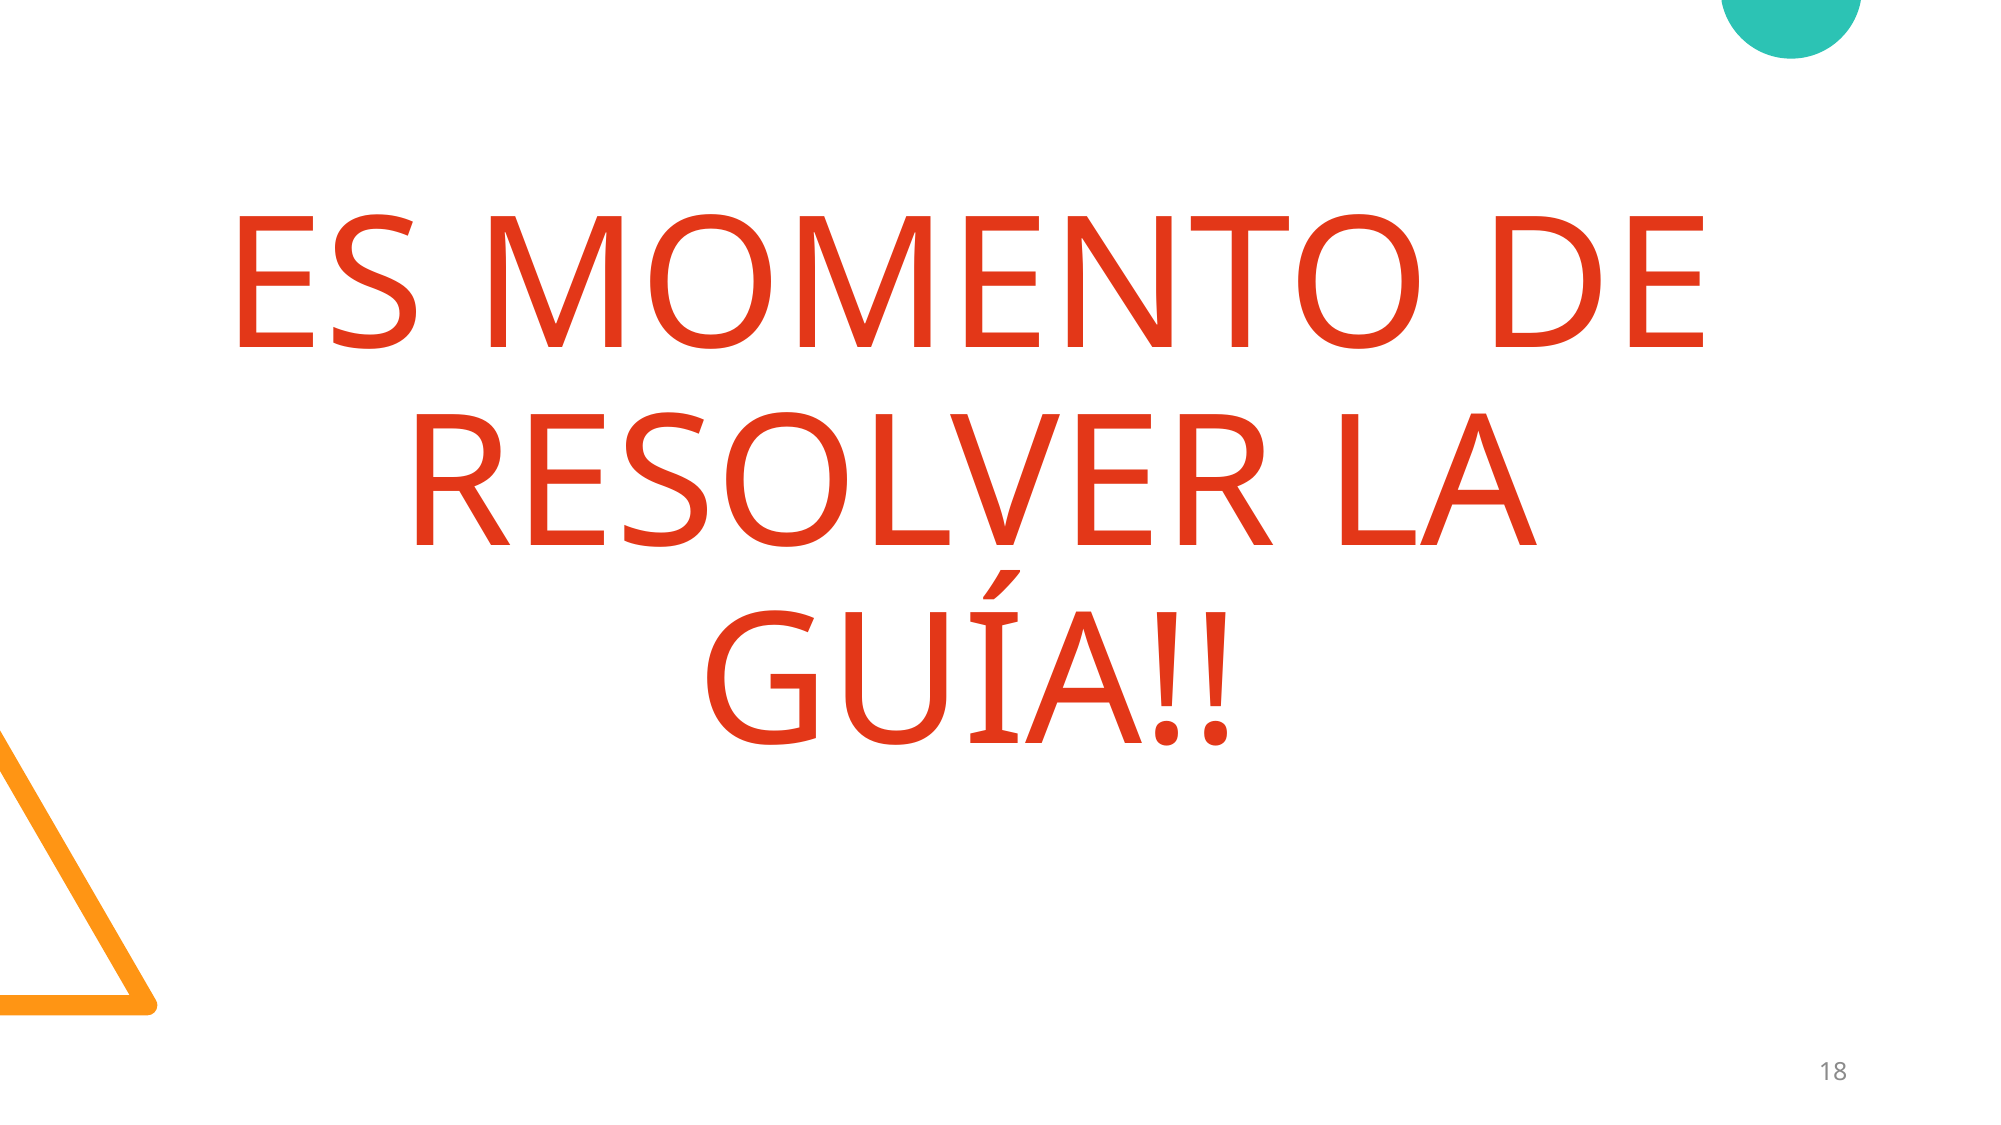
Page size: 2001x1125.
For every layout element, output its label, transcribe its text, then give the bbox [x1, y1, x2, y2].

slide_number 18 [1412, 1042, 1863, 1103]
title ES MOMENTO DE RESOLVER LA GUÍA!! [137, 59, 1800, 913]
